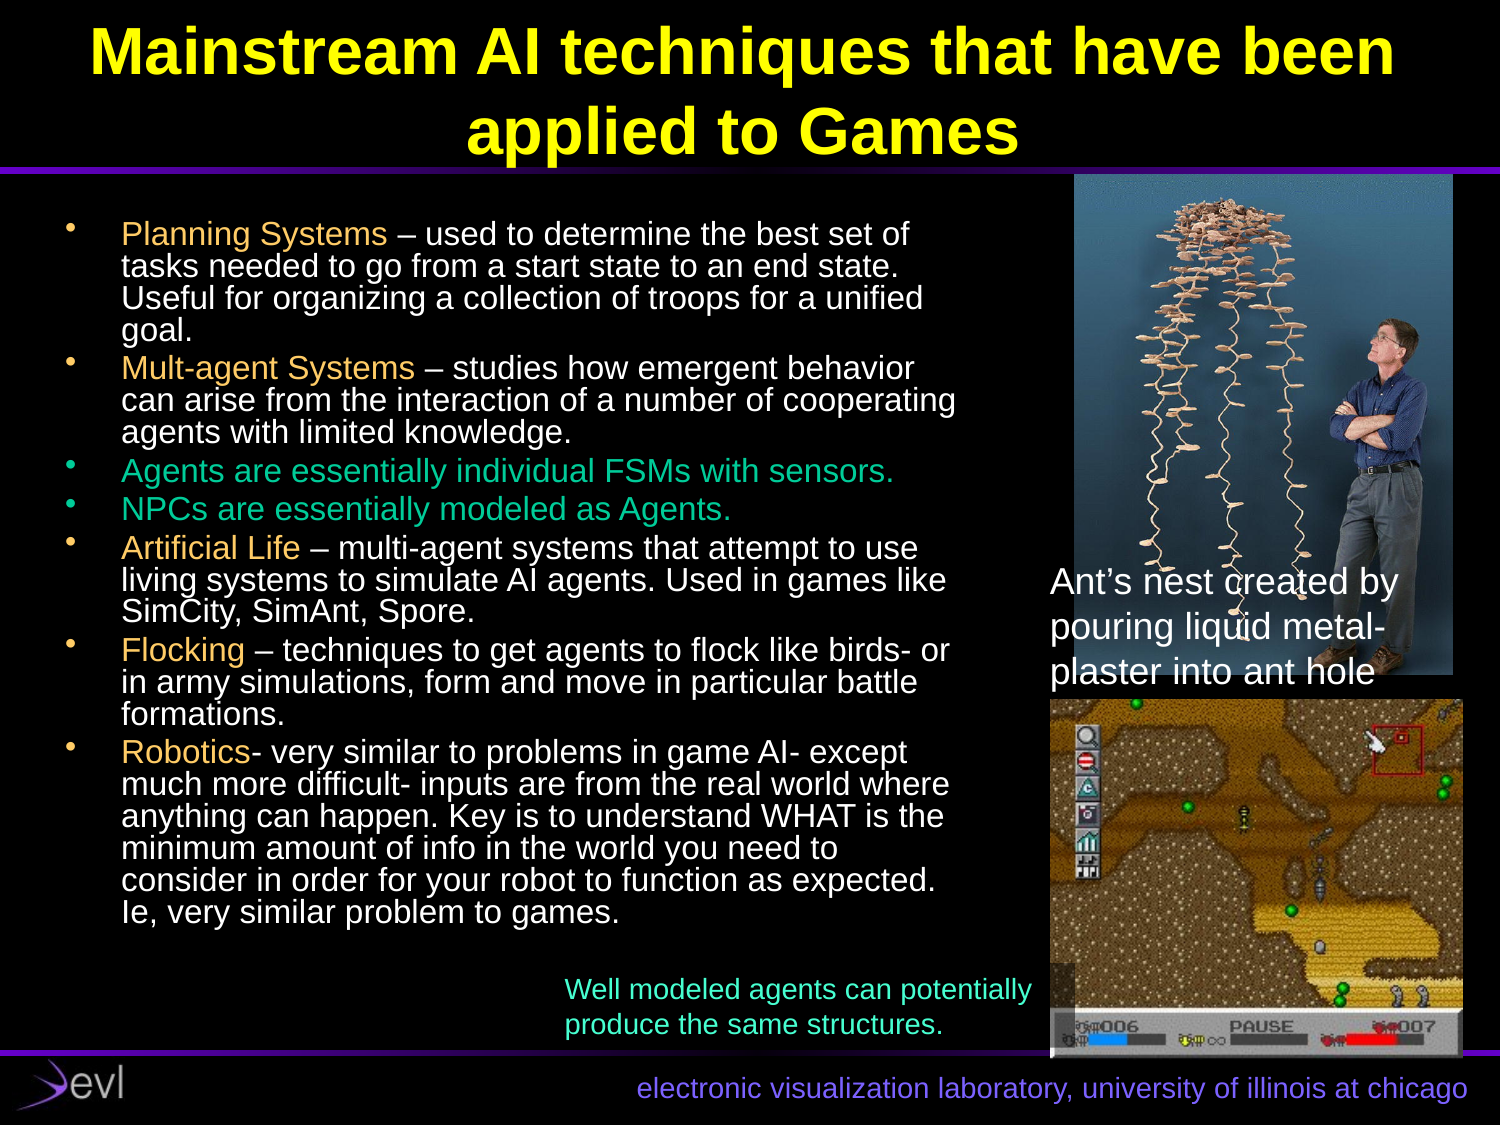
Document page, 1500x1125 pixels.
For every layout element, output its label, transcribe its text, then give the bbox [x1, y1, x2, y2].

title Mainstream AI techniques that have been applied to Games [62, 0, 1426, 176]
text_box Ant’s nest created by pouring liquid metal- plaster into ant hole [1035, 549, 1475, 700]
text_box Well modeled agents can potentially produce the same structures. [549, 963, 1044, 1048]
picture [1074, 174, 1453, 676]
picture [12, 1056, 125, 1113]
picture [1049, 699, 1463, 1060]
list Planning Systems – used to determine the best set of tasks needed to go from a start state to an end state. Useful for organizing a collection of troops for a unified goal. Mult-agent Systems – studies how emergent behavior can arise from the interaction of a number of cooperating agents with limited knowledge. Agents are essentially individual FSMs with sensors. NPCs are essentially modeled as Agents. Artificial Life – multi-agent systems that attempt to use living systems to simulate AI agents. Used in games like SimCity, SimAnt, Spore. Flocking – techniques to get agents to flock like birds- or in army simulations, form and move in particular battle formations. Robotics- very similar to problems in game AI- except much more difficult- inputs are from the real world where anything can happen. Key is to understand WHAT is the minimum amount of info in the world you need to consider in order for your robot to function as expected. Ie, very similar problem to games. [49, 212, 988, 963]
